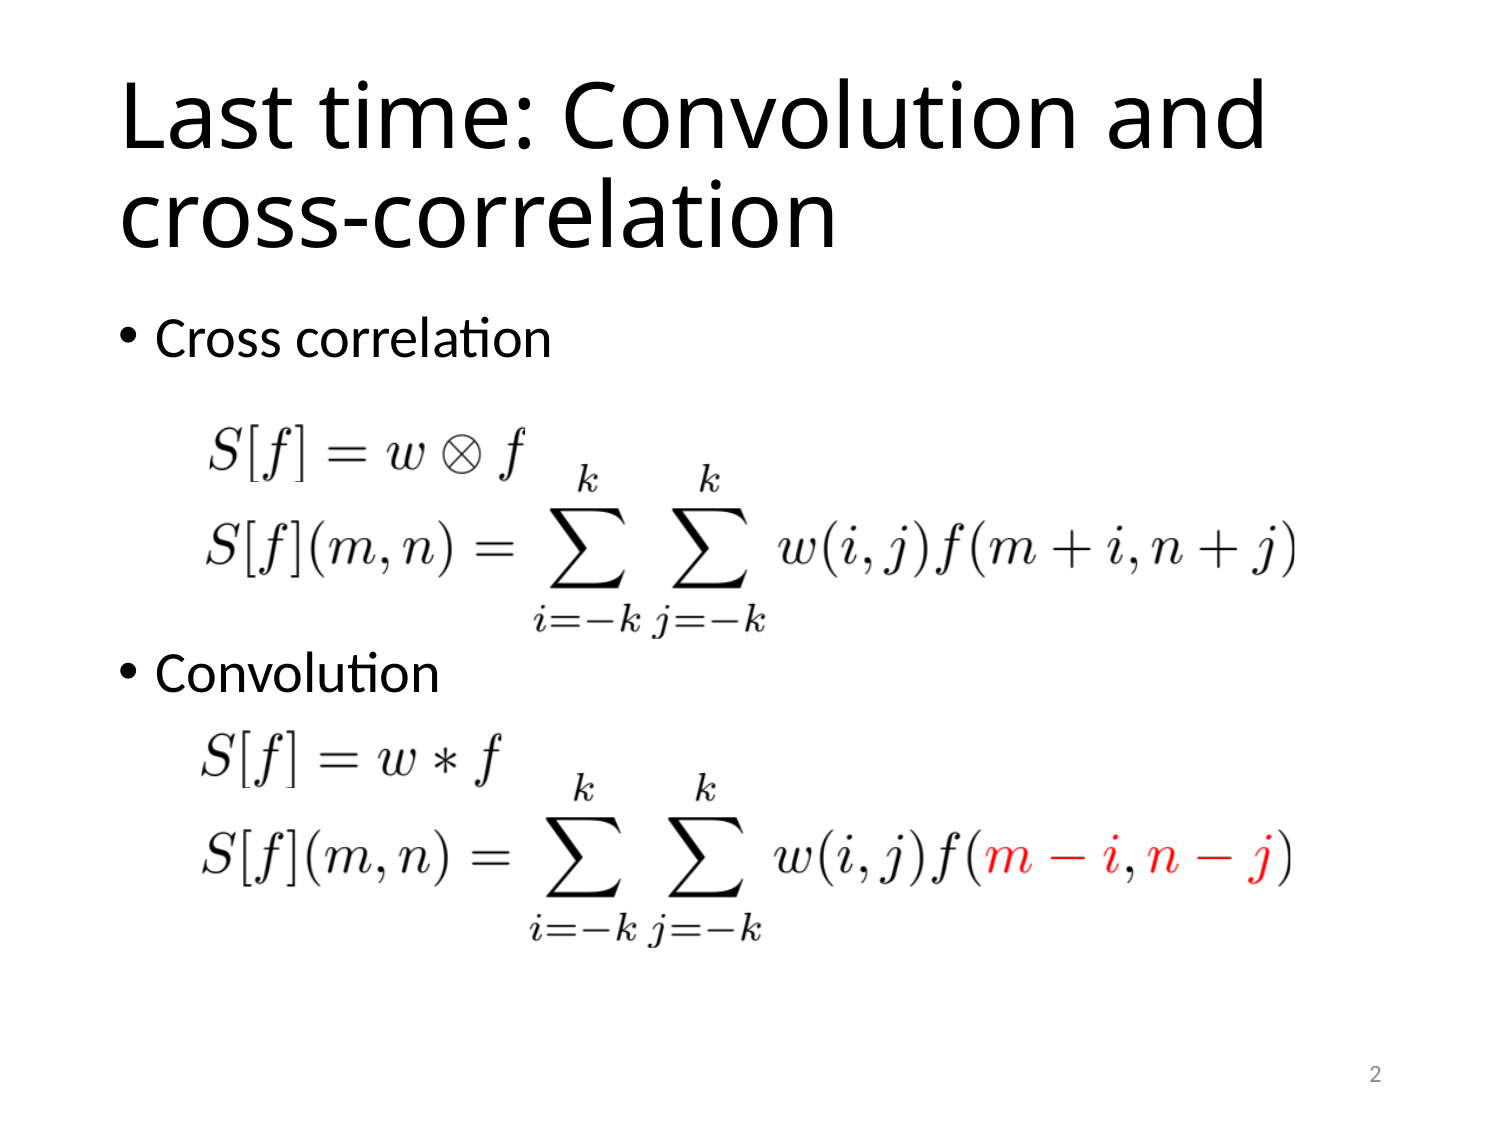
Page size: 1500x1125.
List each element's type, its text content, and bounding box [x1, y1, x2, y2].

picture [201, 729, 1291, 948]
picture [205, 423, 1295, 639]
list Cross correlation Convolution [103, 299, 1397, 1014]
slide_number 2 [1059, 1042, 1397, 1103]
title Last time: Convolution and cross-correlation [103, 59, 1397, 278]
